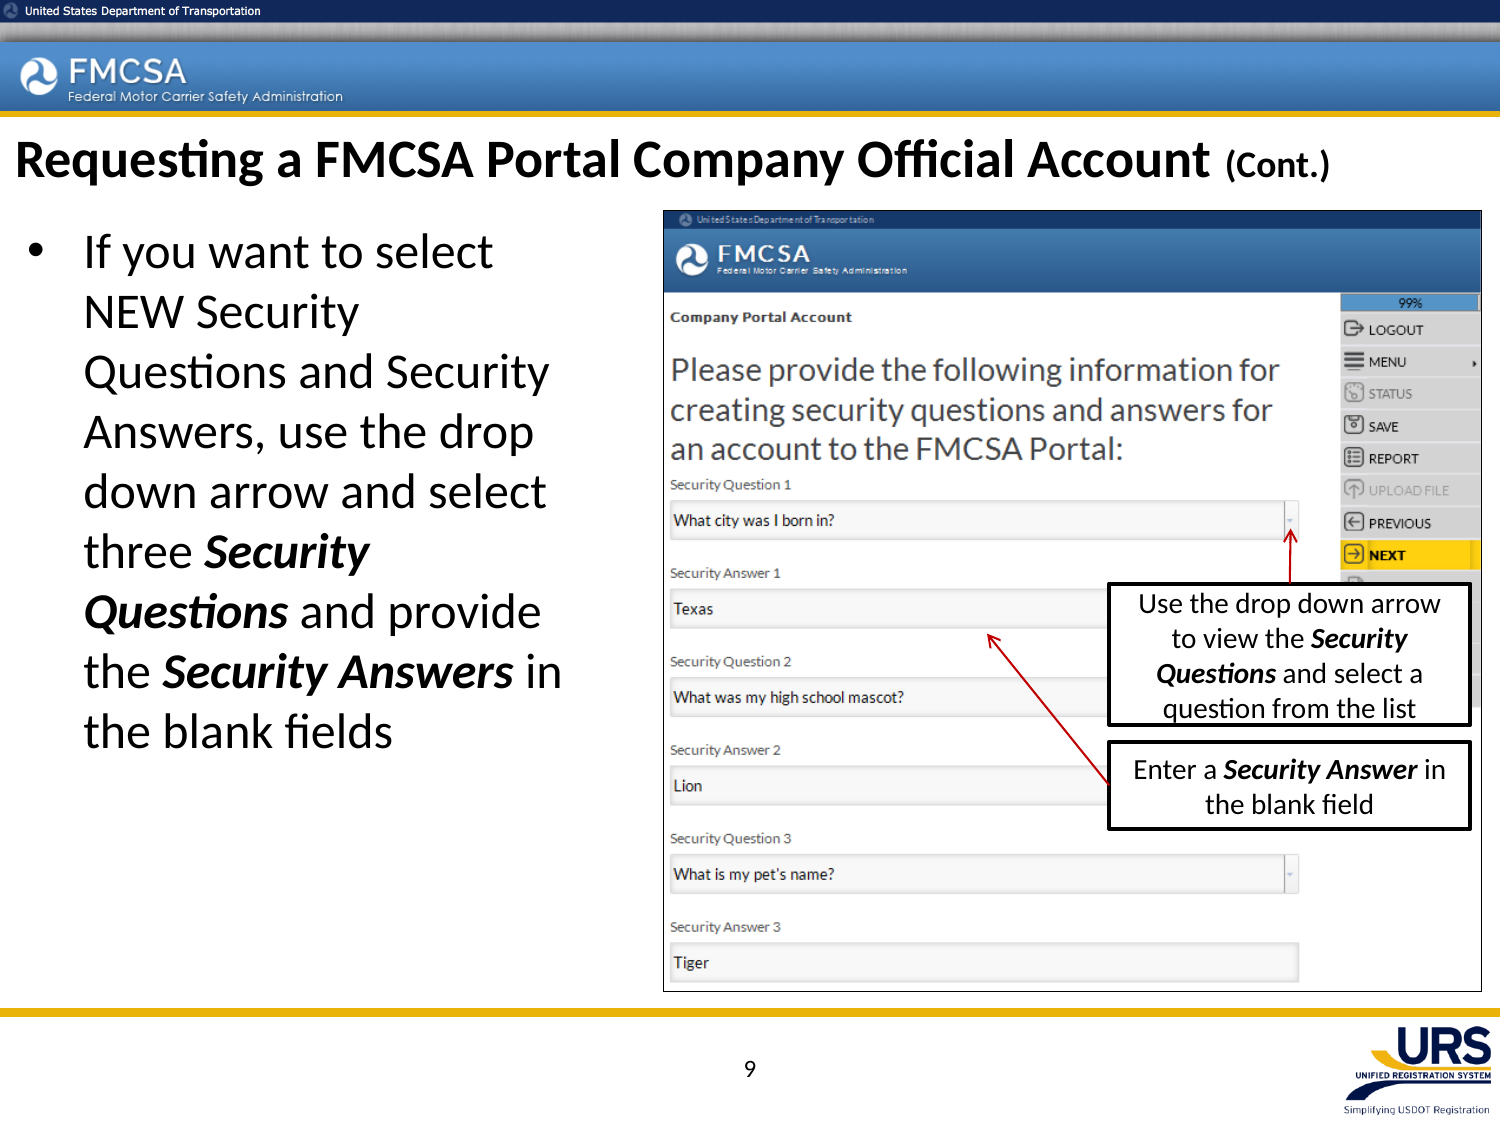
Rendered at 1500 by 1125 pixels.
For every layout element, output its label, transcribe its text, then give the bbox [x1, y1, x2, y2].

slide_number 9 [575, 1037, 925, 1098]
picture [1344, 1026, 1491, 1115]
text_box If you want to select NEW Security Questions and Security Answers, use the drop down arrow and select three Security Questions and provide the Security Answers in the blank fields [11, 211, 589, 1011]
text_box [662, 210, 1482, 992]
title Requesting a FMCSA Portal Company Official Account (Cont.) [0, 118, 1500, 194]
picture [0, 0, 1500, 111]
